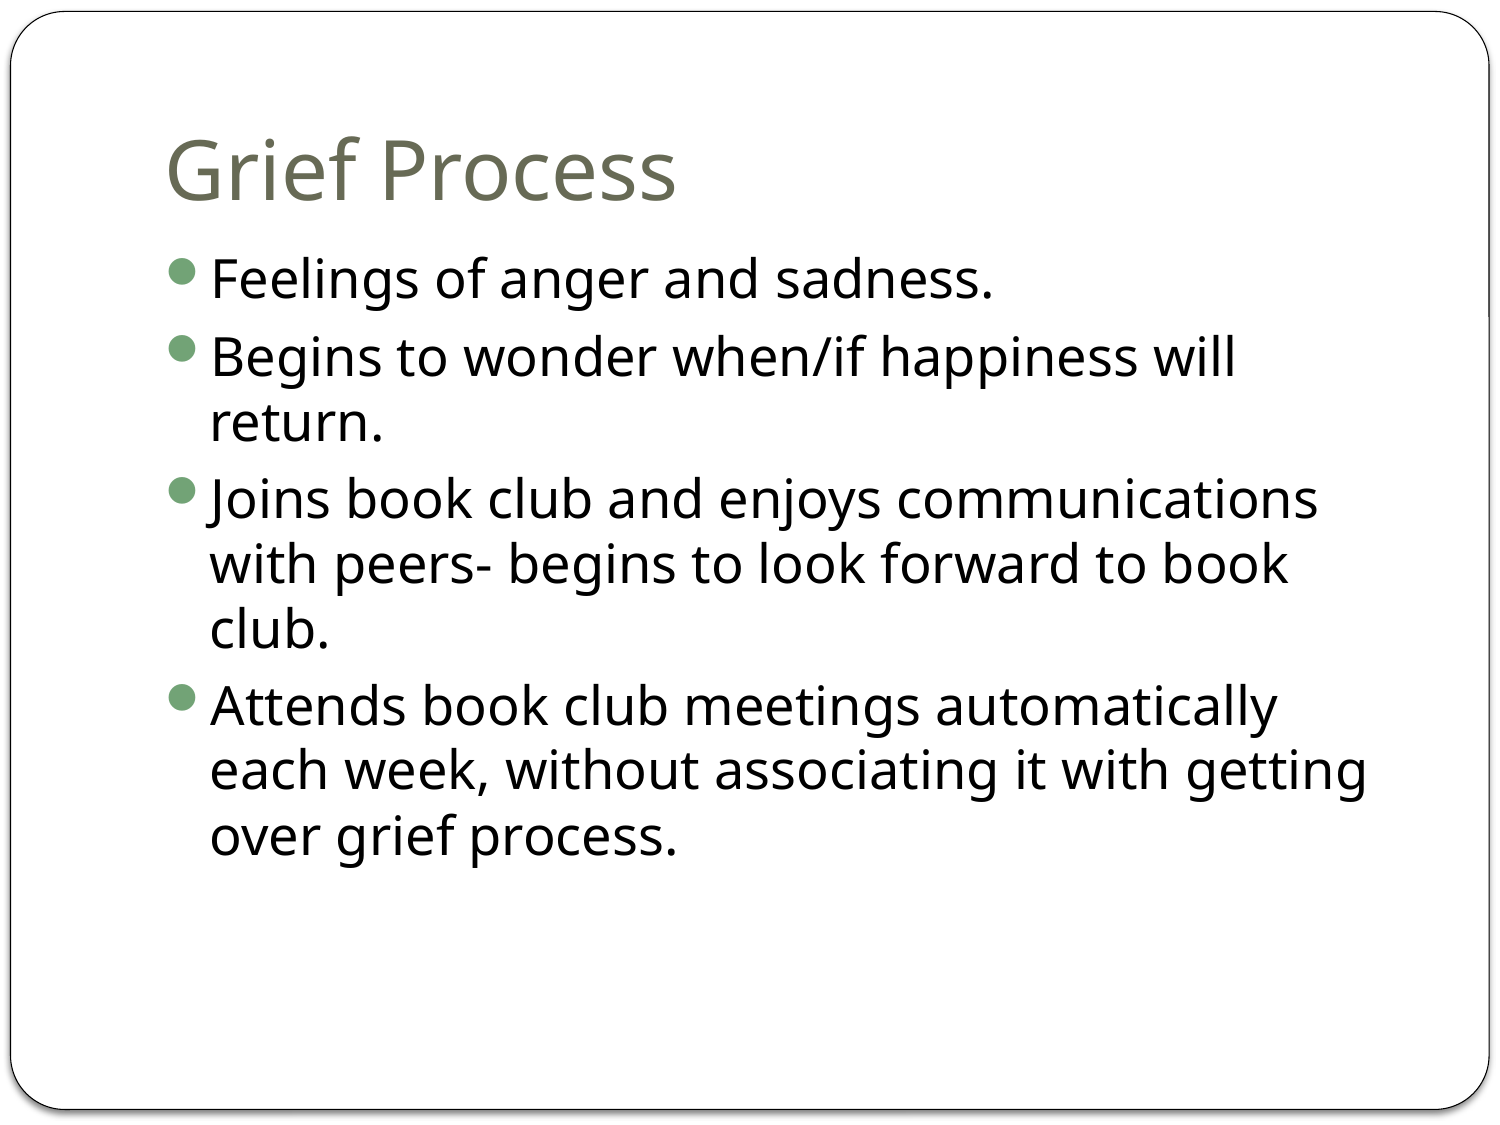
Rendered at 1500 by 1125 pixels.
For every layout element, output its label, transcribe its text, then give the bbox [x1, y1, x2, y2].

title Grief Process [150, 45, 1425, 233]
list Feelings of anger and sadness. Begins to wonder when/if happiness will return. Joins book club and enjoys communications with peers- begins to look forward to book club. Attends book club meetings automatically each week, without associating it with getting over grief process. [150, 237, 1425, 988]
